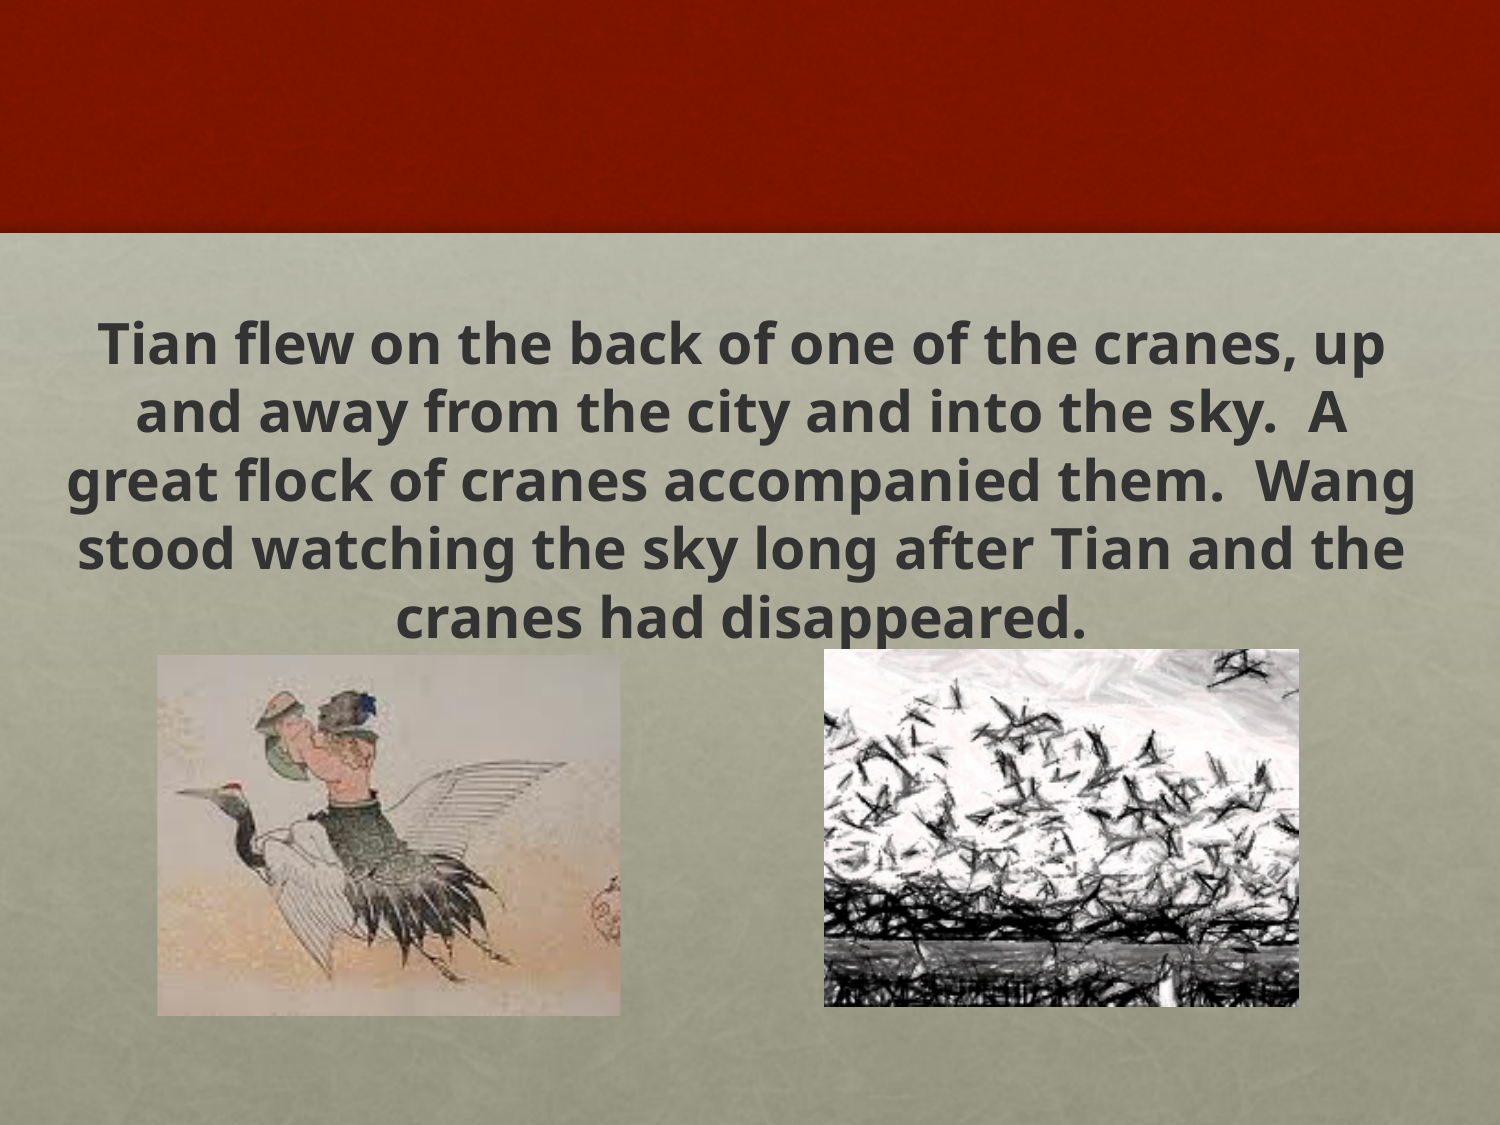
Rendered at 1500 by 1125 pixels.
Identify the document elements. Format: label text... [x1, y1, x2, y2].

picture [0, 214, 1500, 1125]
list Tian flew on the back of one of the cranes, up and away from the city and into the sky. A great flock of cranes accompanied them. Wang stood watching the sky long after Tian and the cranes had disappeared. [37, 299, 1446, 660]
